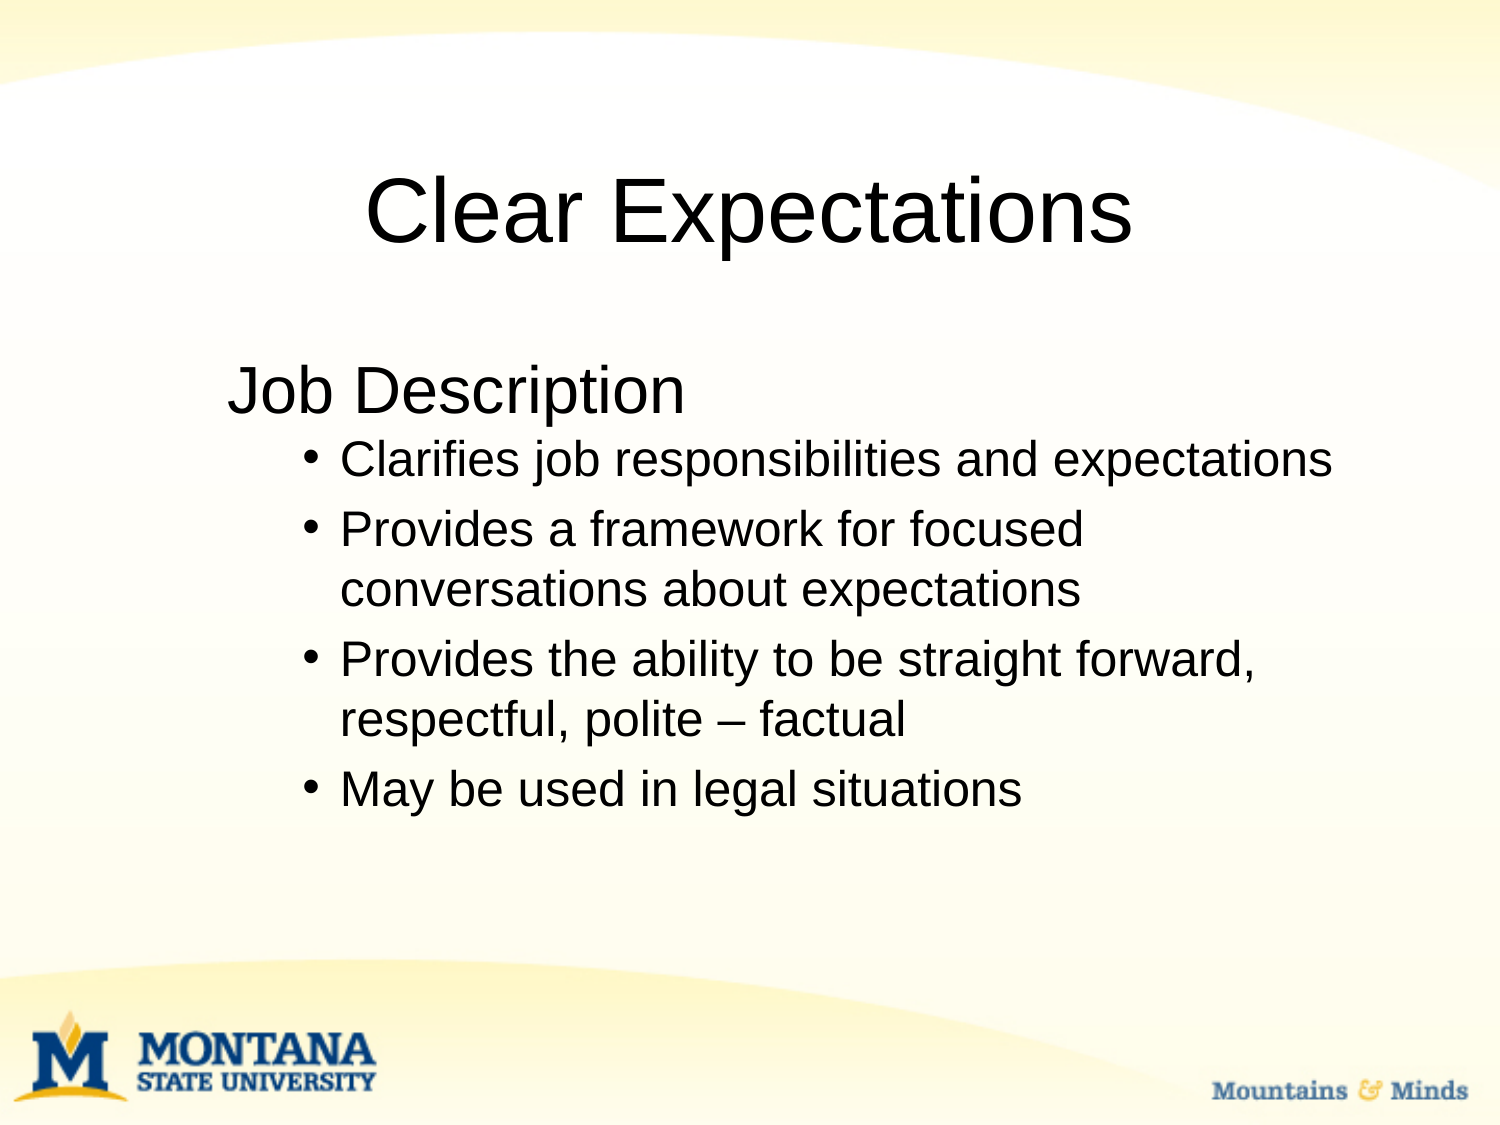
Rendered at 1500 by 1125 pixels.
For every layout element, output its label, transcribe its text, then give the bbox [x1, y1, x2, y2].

title Clear Expectations [112, 99, 1388, 313]
picture [0, 0, 1500, 1125]
list Clarifies job responsibilities and expectations Provides a framework for focused conversations about expectations Provides the ability to be straight forward, respectful, polite – factual May be used in legal situations [137, 338, 1413, 913]
text_box Job Description [212, 339, 825, 434]
